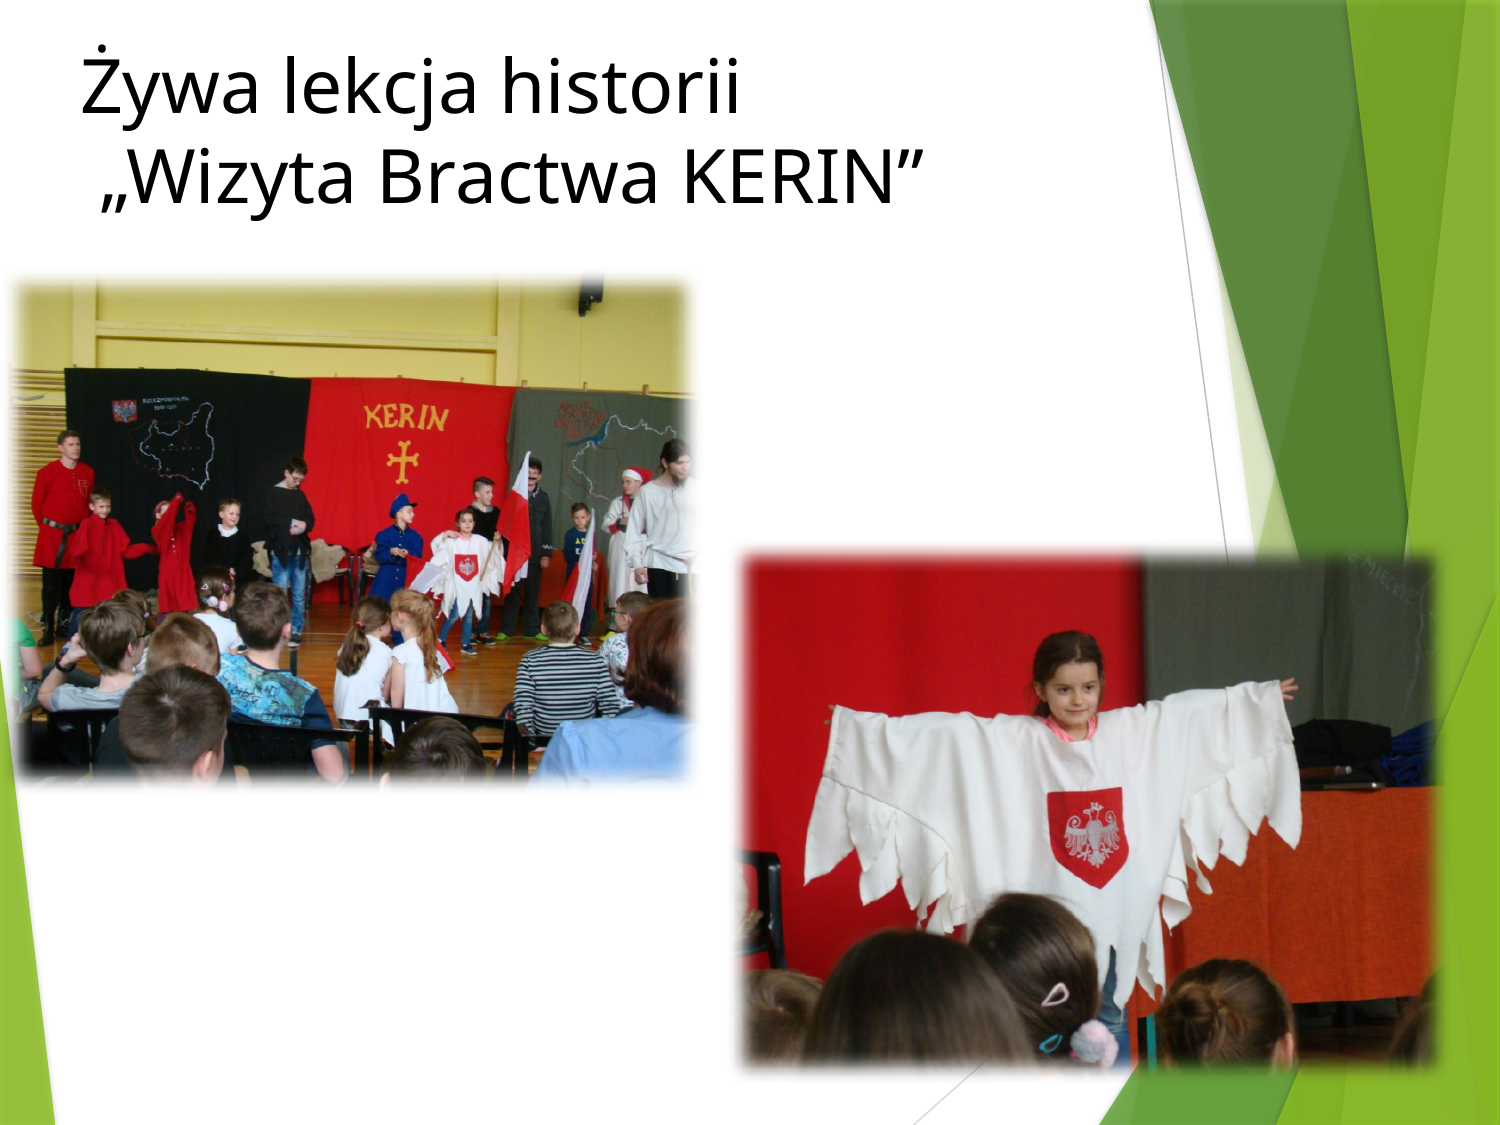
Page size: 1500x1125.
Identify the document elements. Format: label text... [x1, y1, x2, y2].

picture [0, 266, 704, 795]
title Żywa lekcja historii „Wizyta Bractwa KERIN” [64, 30, 1123, 248]
picture [725, 538, 1454, 1085]
